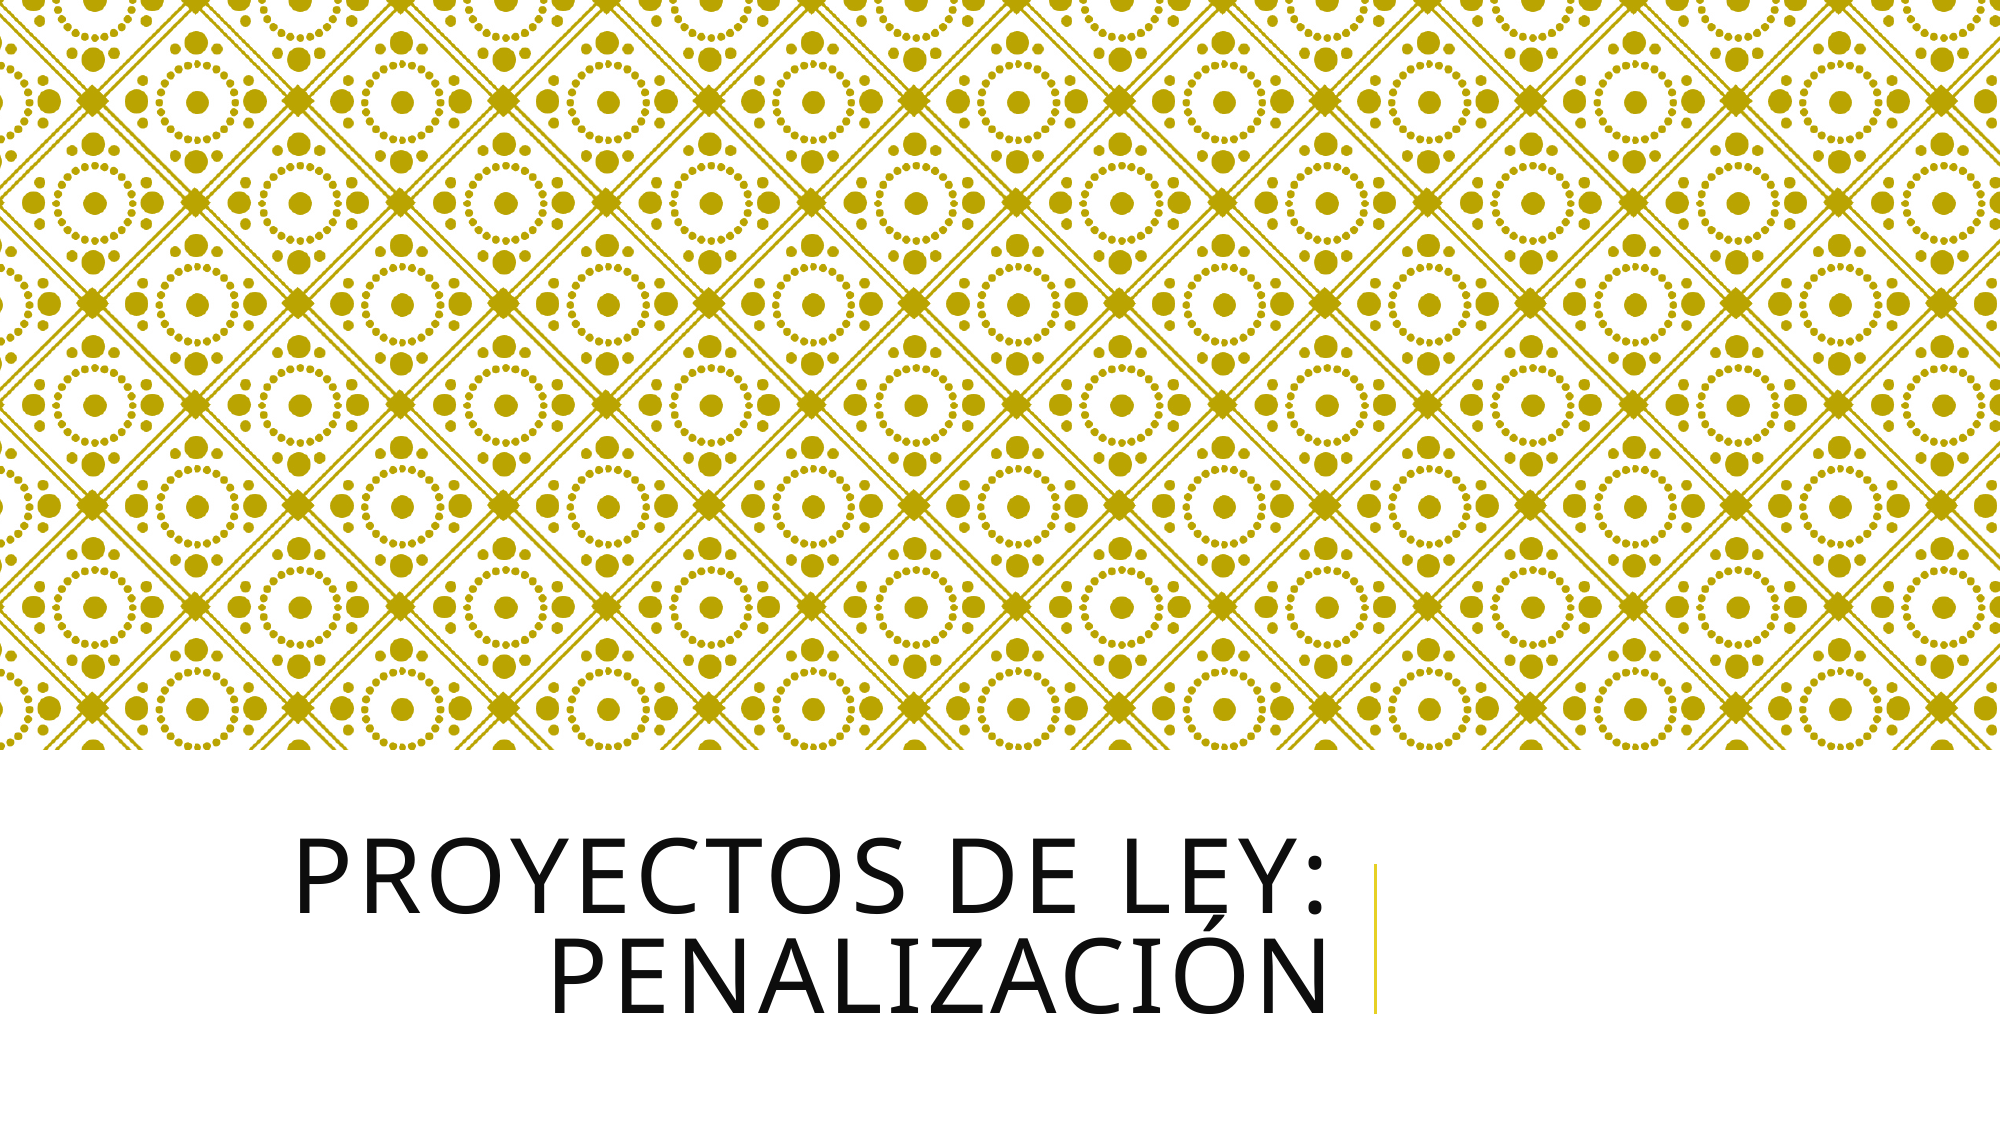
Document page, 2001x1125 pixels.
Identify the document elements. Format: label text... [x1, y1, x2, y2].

title Proyectos de ley: penalización [75, 813, 1350, 1054]
